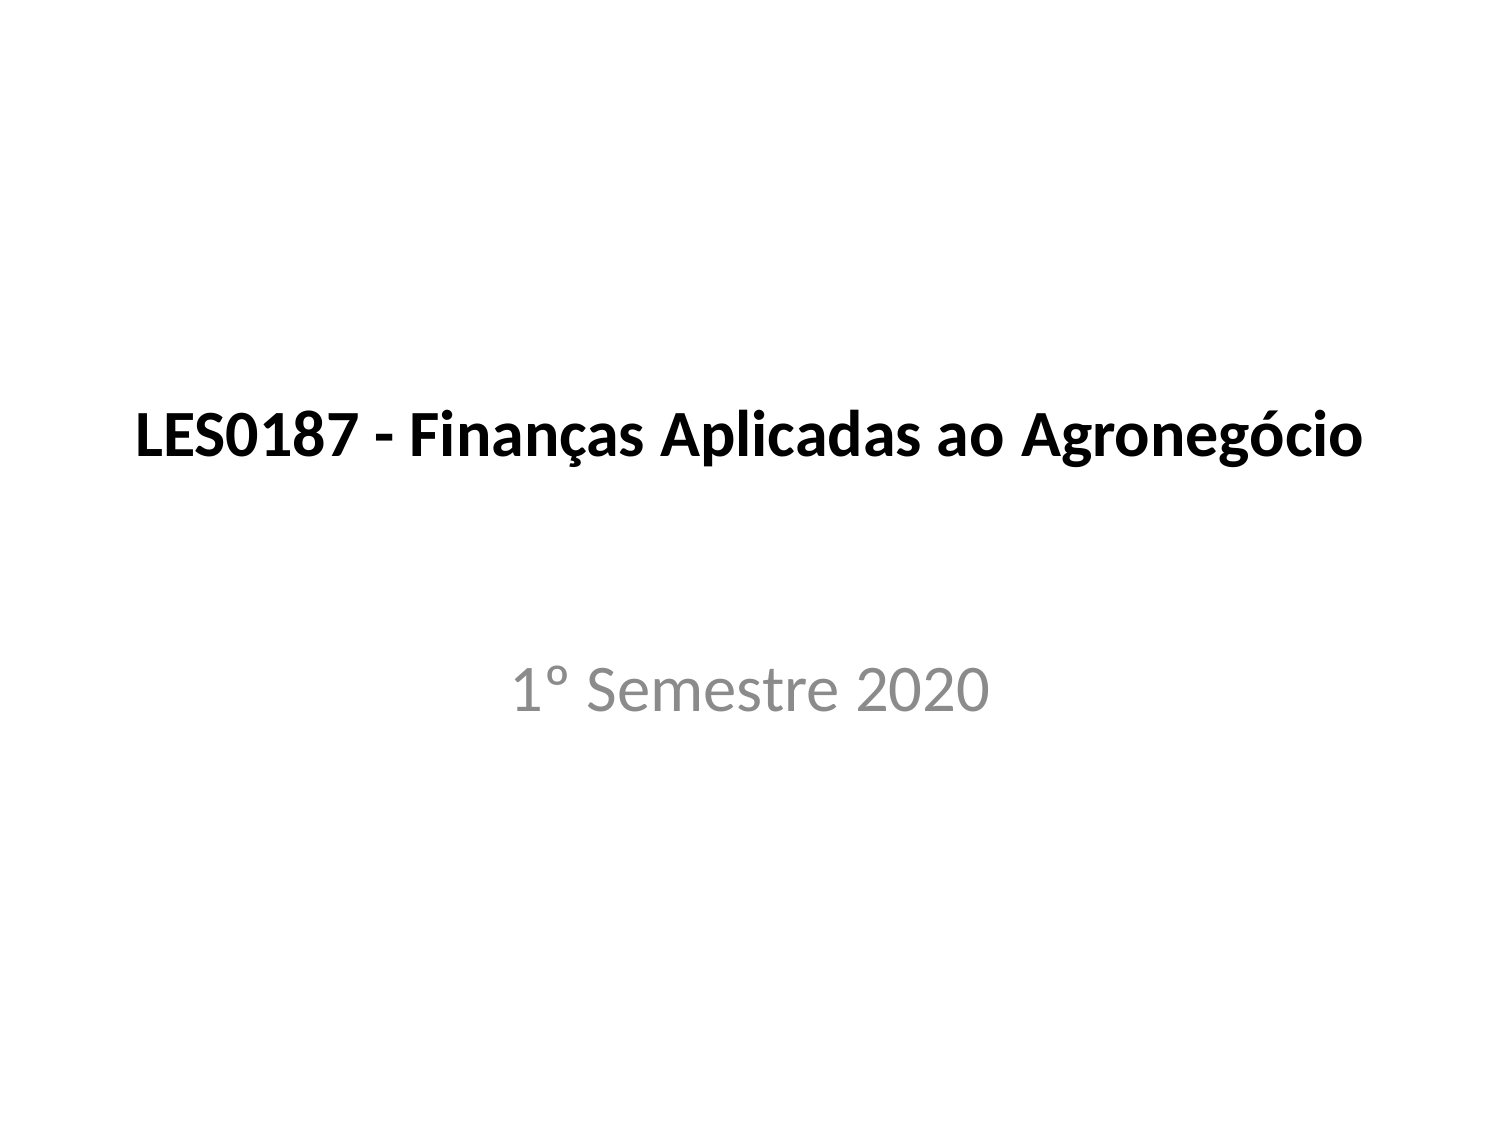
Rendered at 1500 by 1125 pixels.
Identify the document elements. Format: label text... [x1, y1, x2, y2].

subtitle 1º Semestre 2020 [225, 637, 1275, 925]
title LES0187 - Finanças Aplicadas ao Agronegócio [112, 349, 1388, 591]
